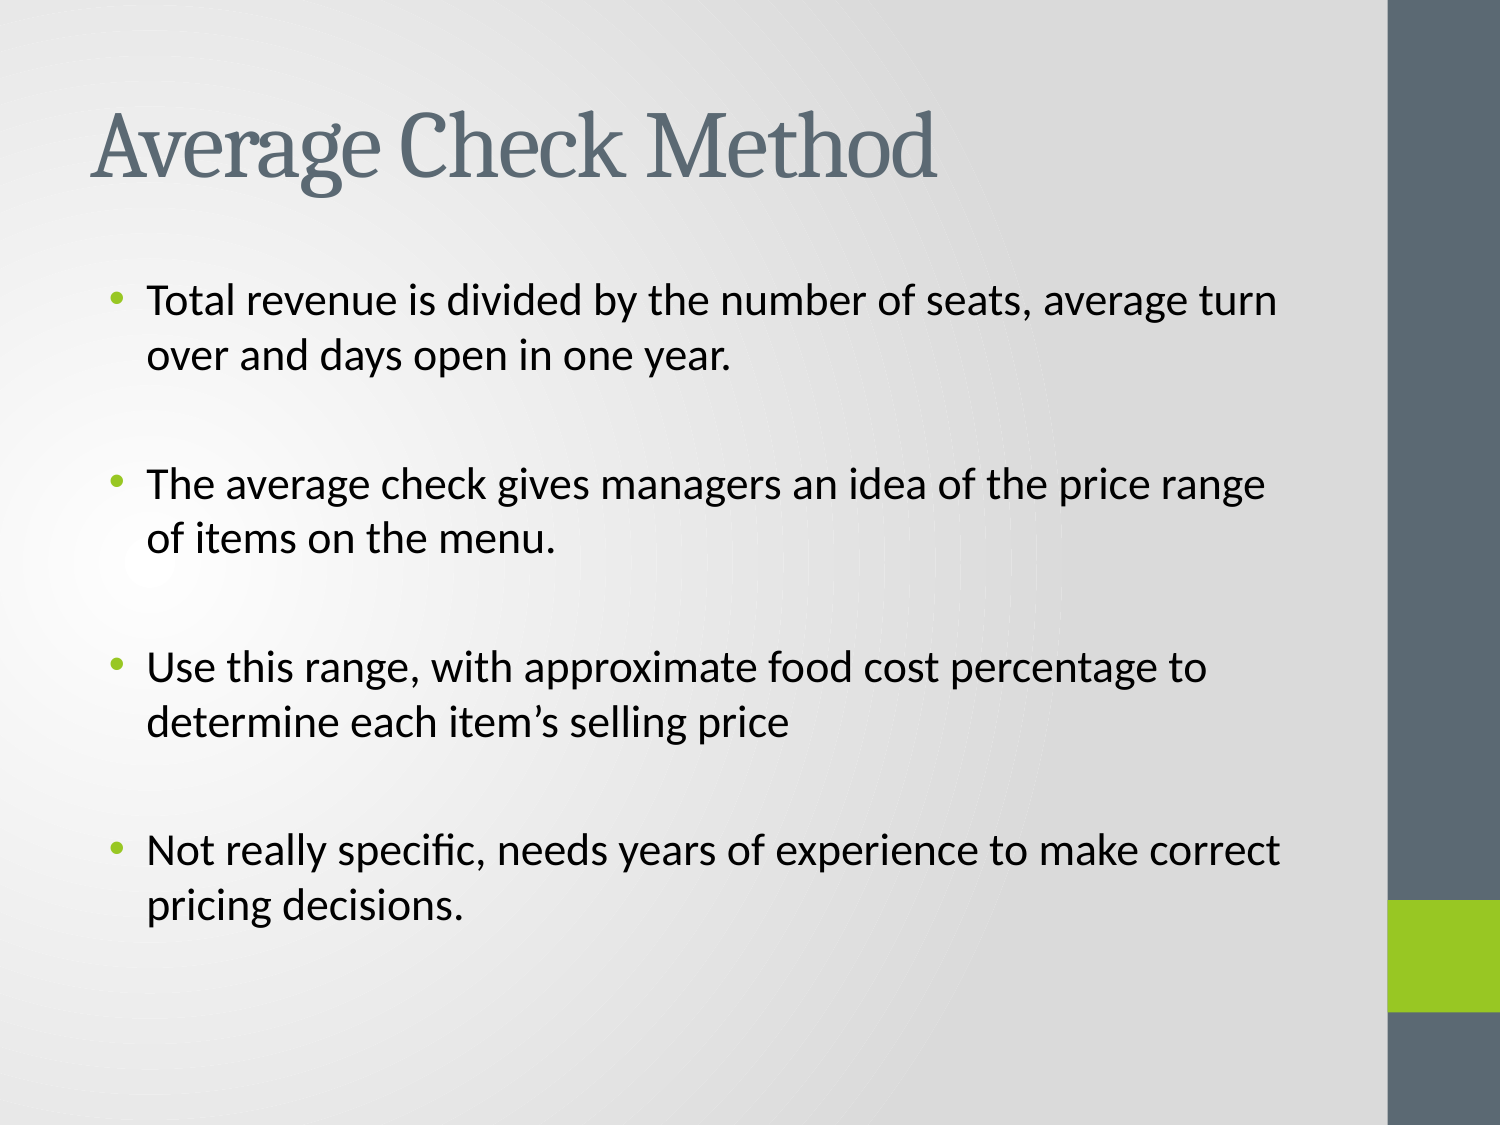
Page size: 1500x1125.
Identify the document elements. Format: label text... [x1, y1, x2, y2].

title Average Check Method [75, 45, 1325, 233]
list Total revenue is divided by the number of seats, average turn over and days open in one year. The average check gives managers an idea of the price range of items on the menu. Use this range, with approximate food cost percentage to determine each item’s selling price Not really specific, needs years of experience to make correct pricing decisions. [75, 262, 1325, 1063]
